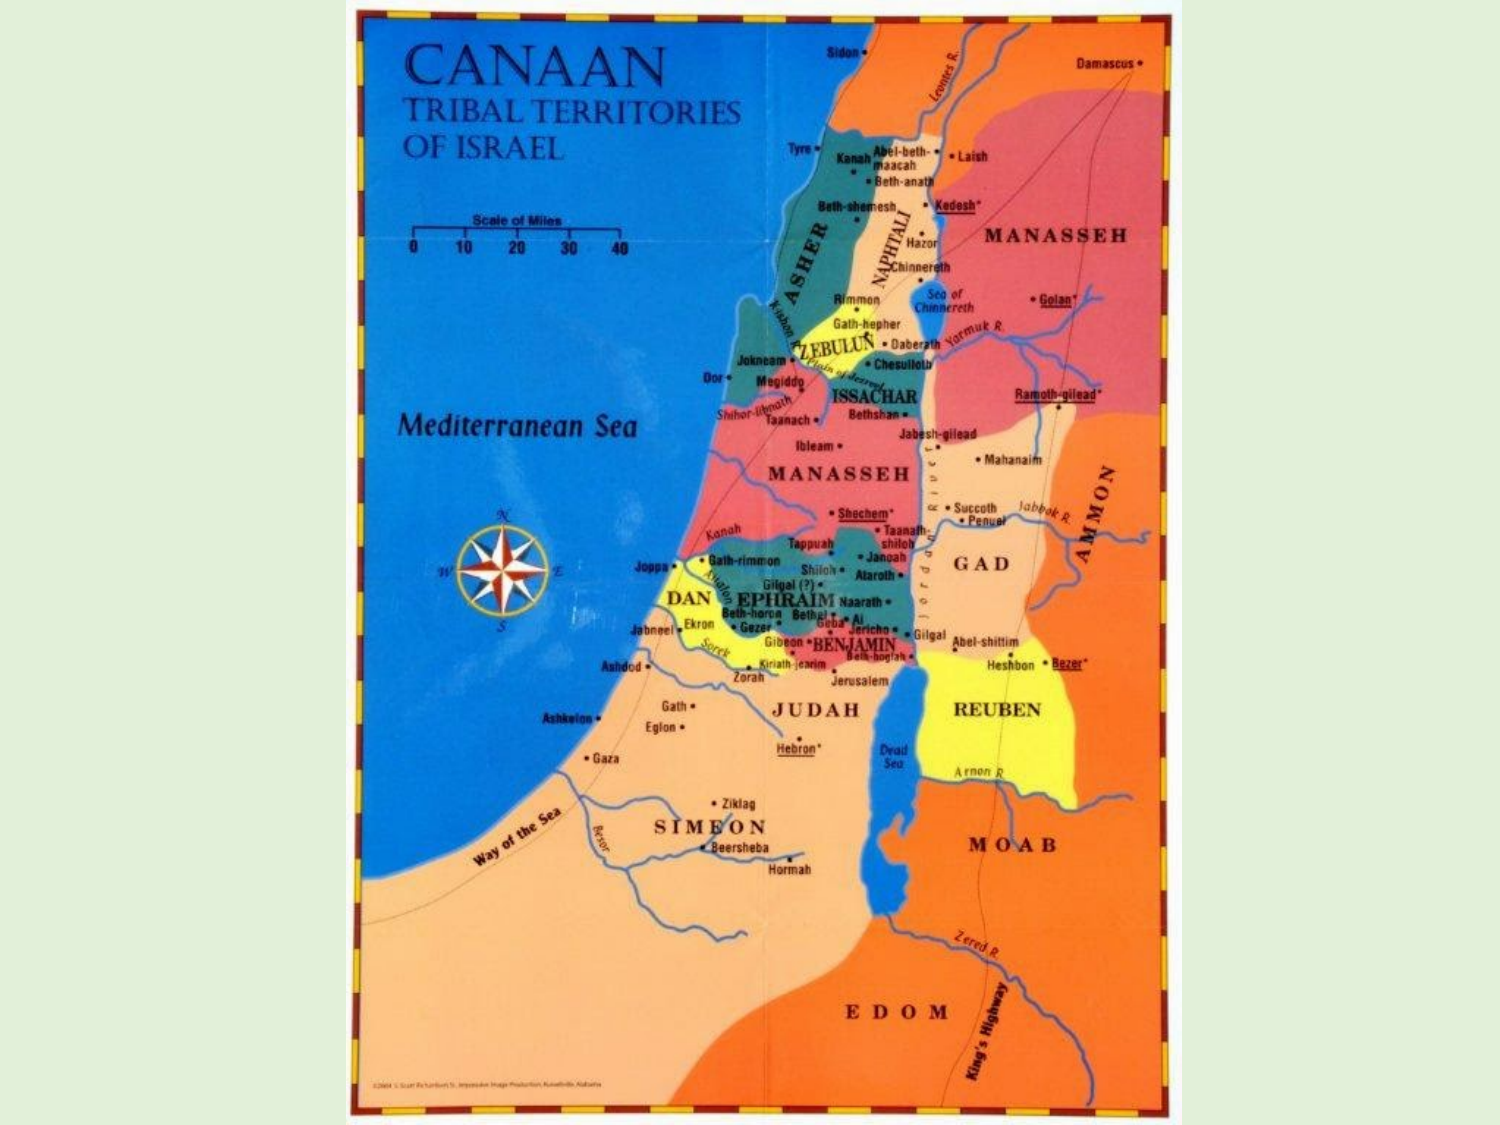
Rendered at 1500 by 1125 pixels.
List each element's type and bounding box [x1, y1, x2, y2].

picture [346, 0, 1182, 1125]
